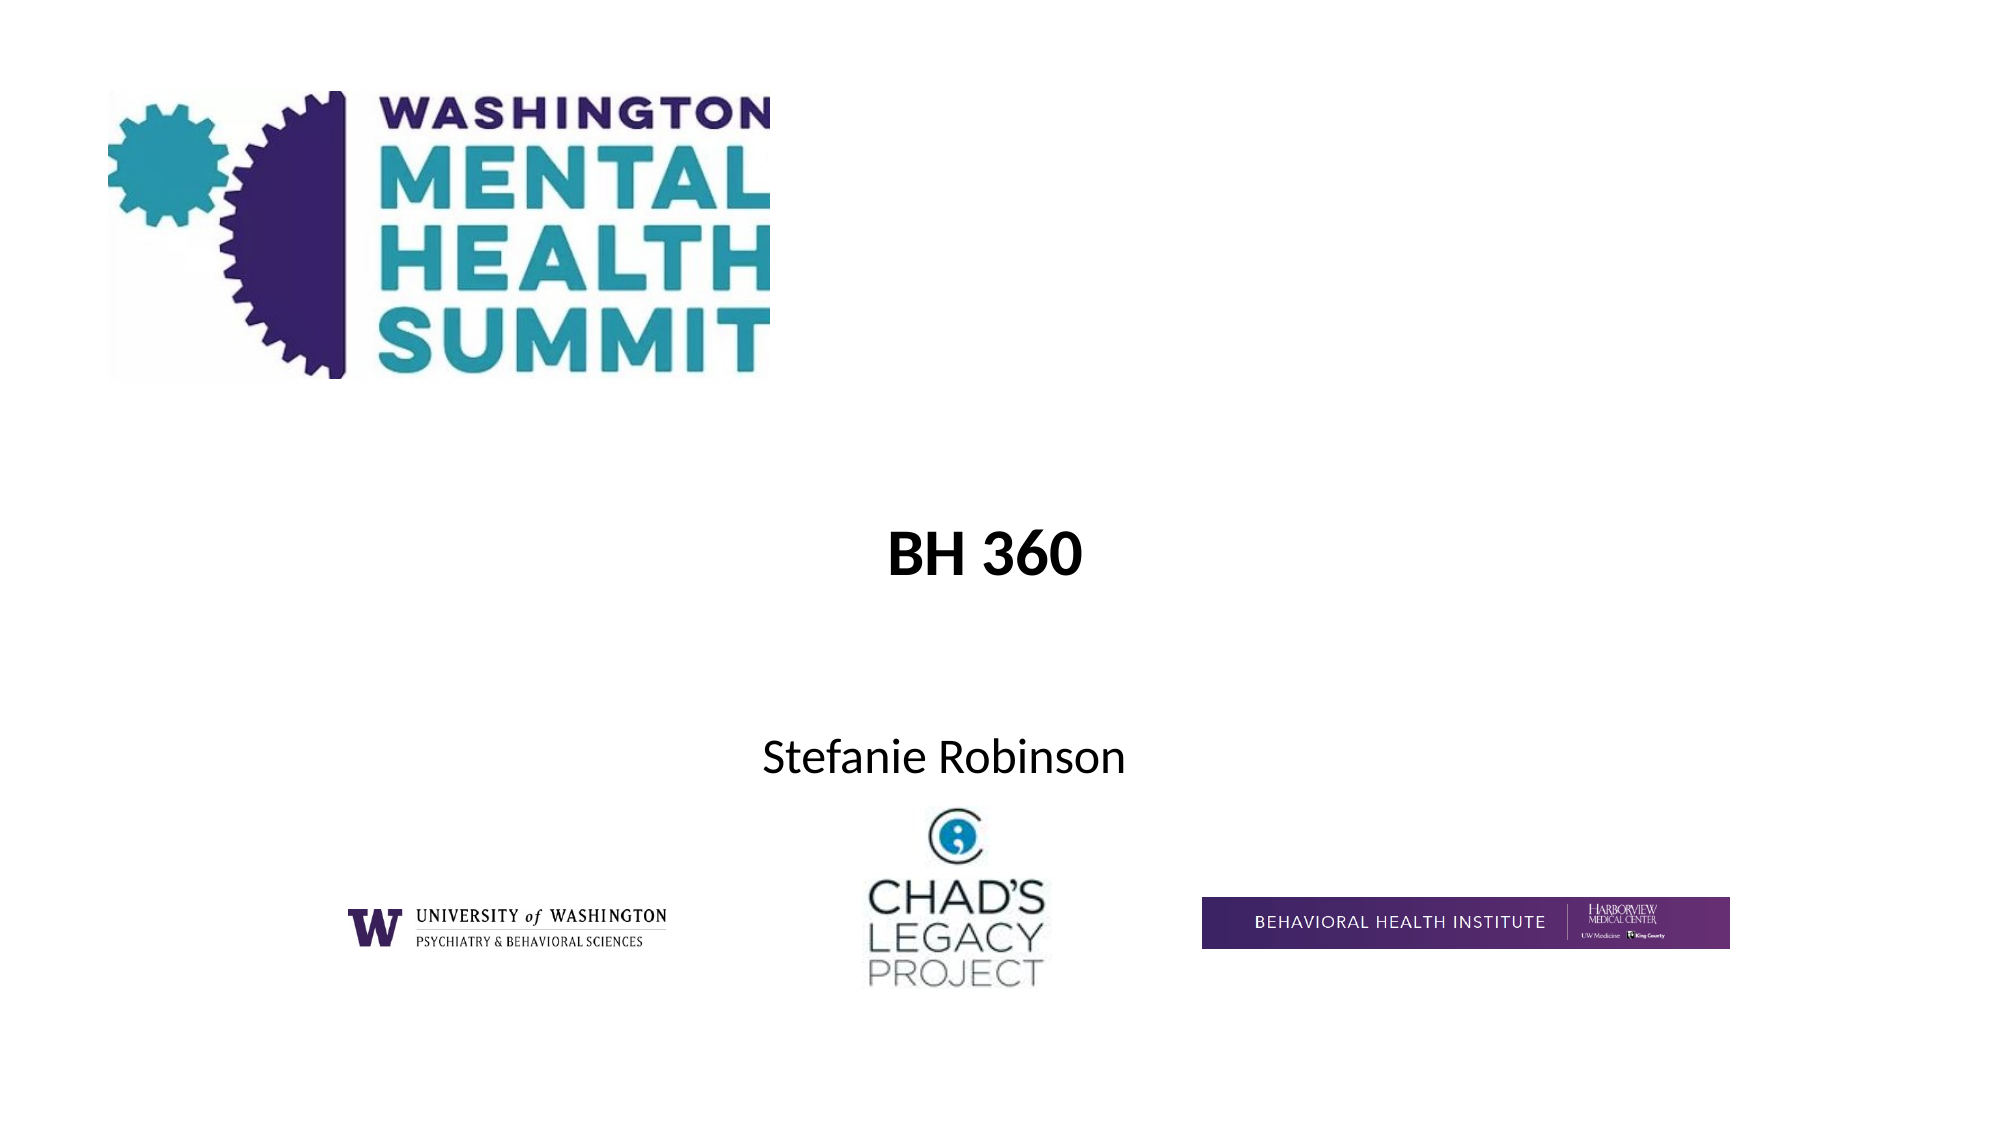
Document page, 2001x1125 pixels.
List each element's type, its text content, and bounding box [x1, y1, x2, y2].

picture [348, 909, 666, 967]
text_box BH 360 [162, 504, 1809, 672]
text_box Stefanie Robinson [246, 716, 1643, 898]
picture [108, 59, 770, 410]
picture [1202, 897, 1730, 949]
picture [862, 806, 1052, 989]
